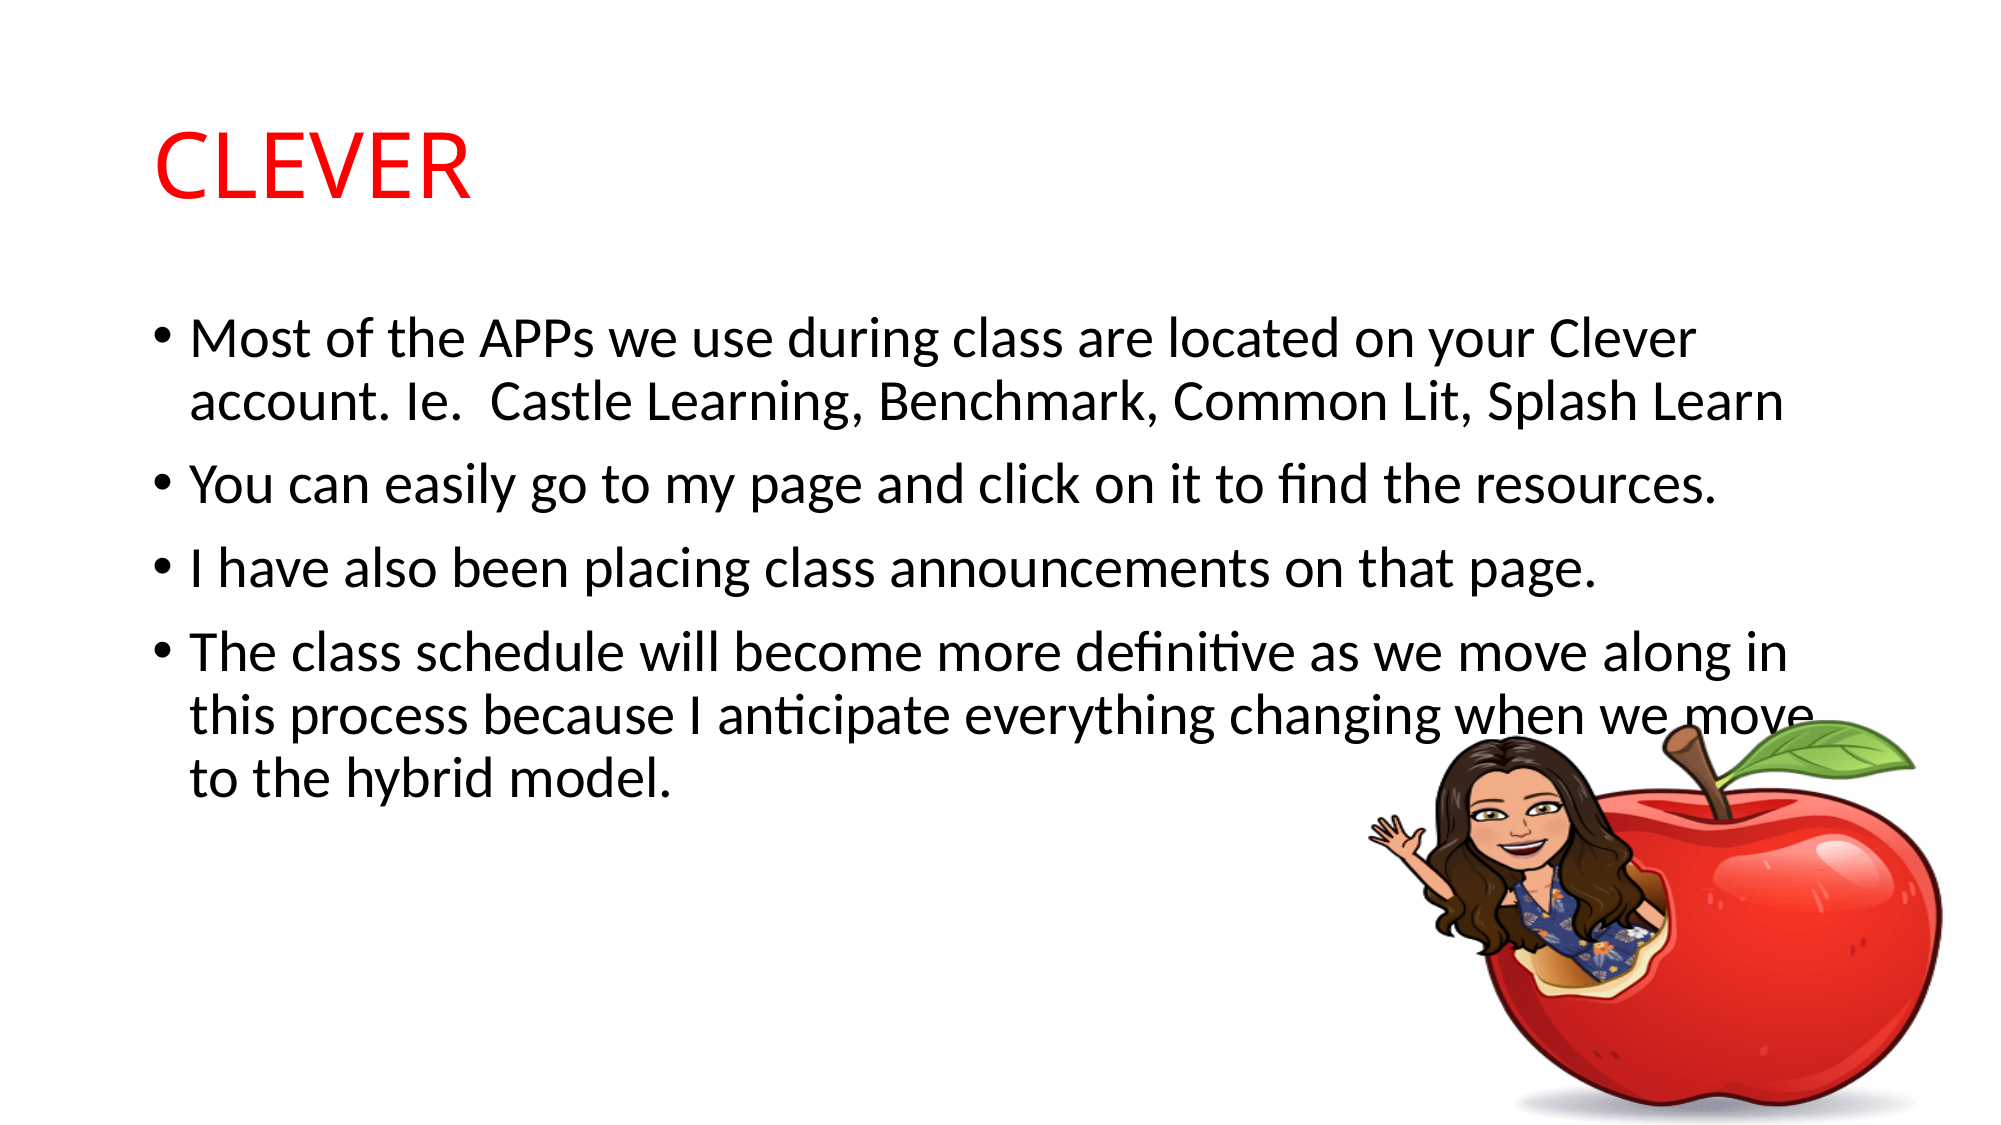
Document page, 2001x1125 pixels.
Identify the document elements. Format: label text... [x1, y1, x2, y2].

list Most of the APPs we use during class are located on your Clever account. Ie. Castle Learning, Benchmark, Common Lit, Splash Learn You can easily go to my page and click on it to find the resources. I have also been placing class announcements on that page. The class schedule will become more definitive as we move along in this process because I anticipate everything changing when we move to the hybrid model. [137, 299, 1863, 1014]
picture [1331, 658, 1954, 1125]
title CLEVER [137, 59, 1863, 278]
